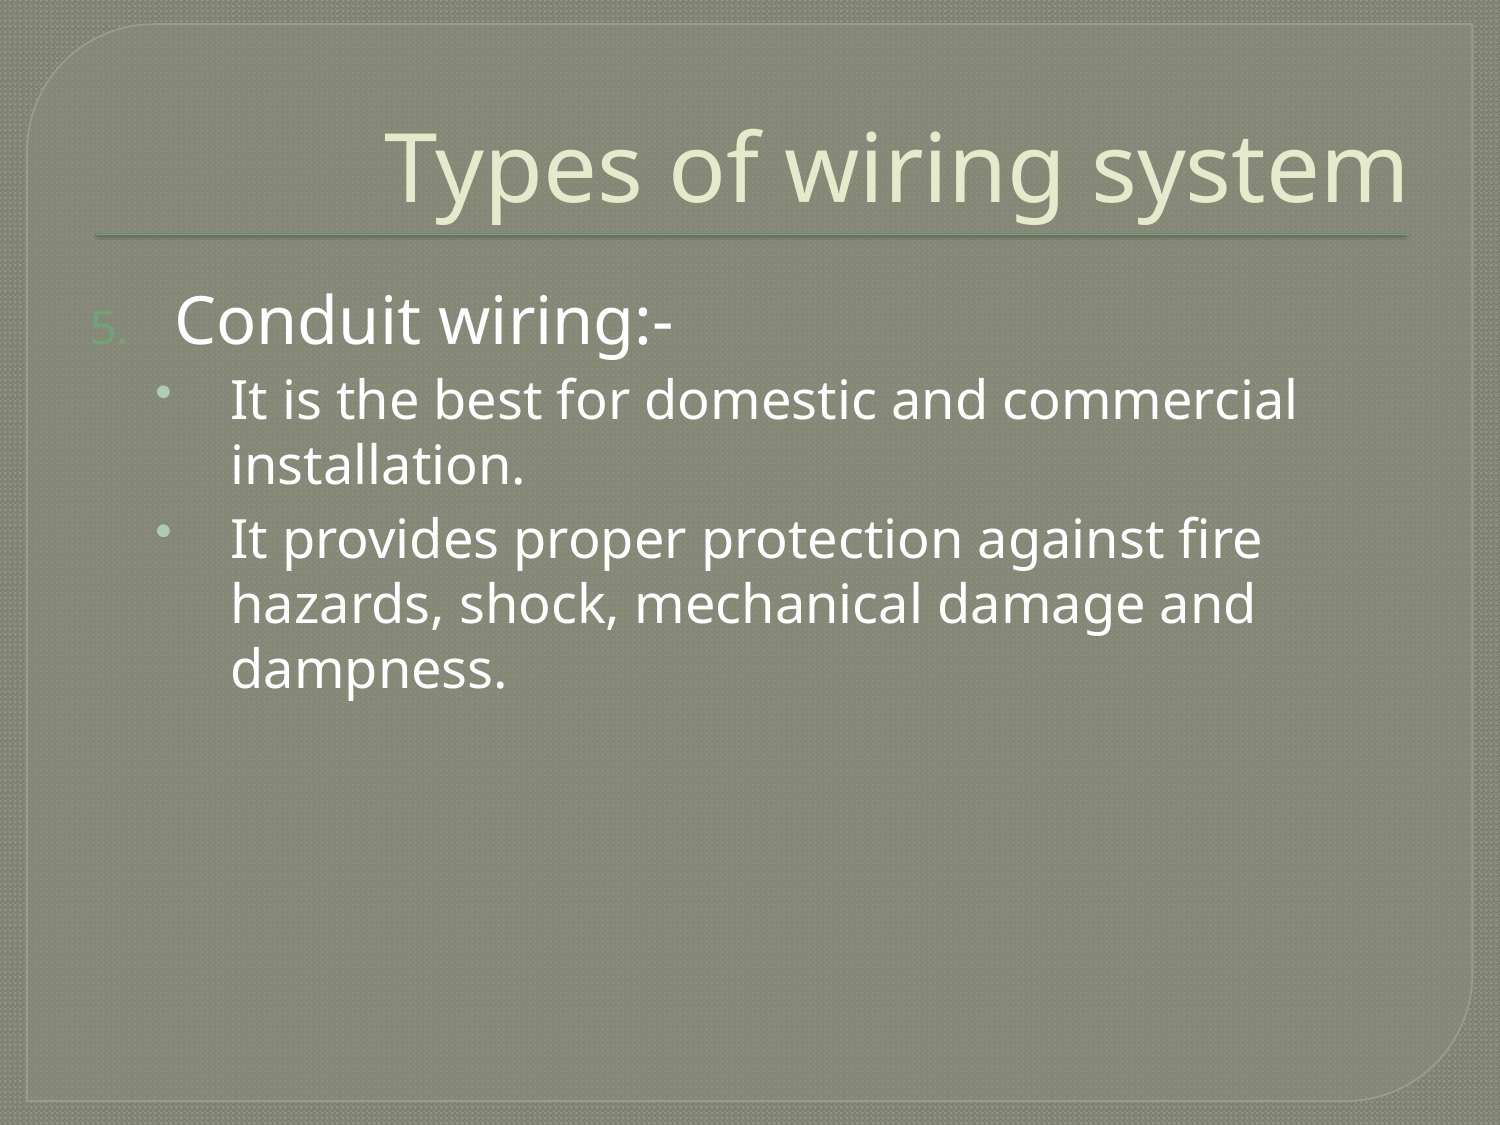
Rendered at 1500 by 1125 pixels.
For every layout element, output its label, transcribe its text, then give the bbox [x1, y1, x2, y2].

title Types of wiring system [75, 41, 1425, 230]
list Conduit wiring:- It is the best for domestic and commercial installation. It provides proper protection against fire hazards, shock, mechanical damage and dampness. [75, 270, 1425, 1013]
